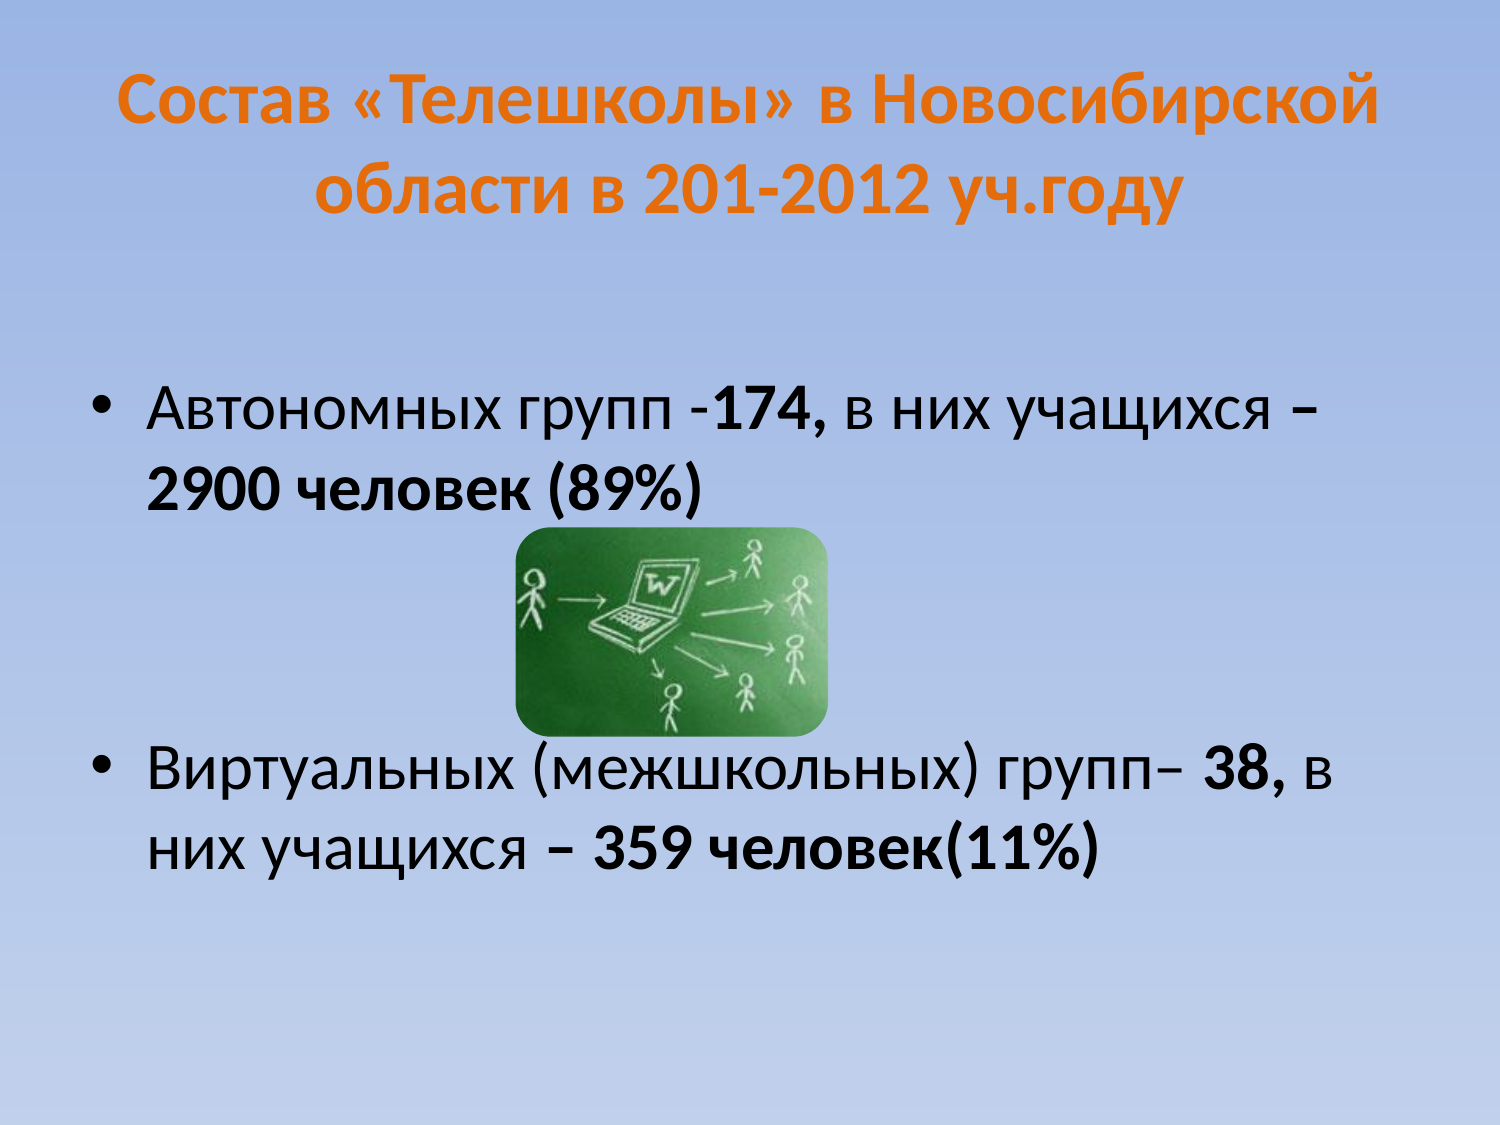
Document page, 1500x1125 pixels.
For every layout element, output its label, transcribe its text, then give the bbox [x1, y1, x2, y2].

picture [515, 527, 829, 737]
list Автономных групп -174, в них учащихся – 2900 человек (89%) Виртуальных (межшкольных) групп– 38, в них учащихся – 359 человек(11%) [75, 262, 1425, 1005]
title Состав «Телешколы» в Новосибирской области в 201-2012 уч.году [75, 45, 1425, 233]
